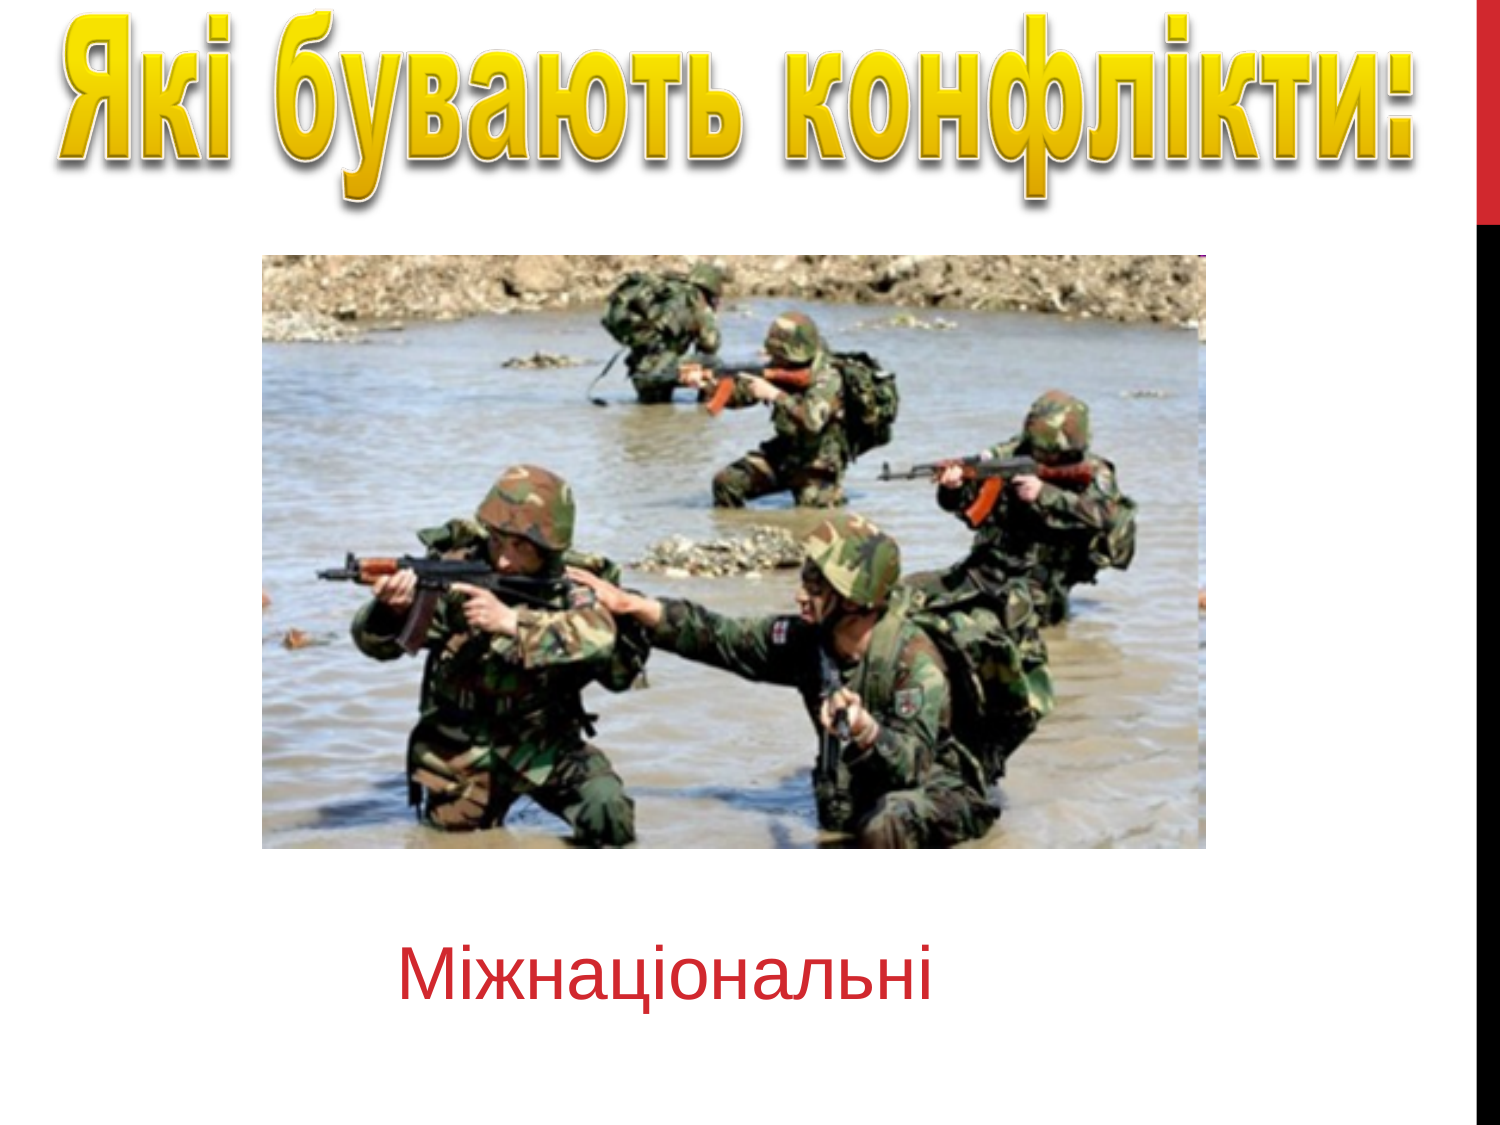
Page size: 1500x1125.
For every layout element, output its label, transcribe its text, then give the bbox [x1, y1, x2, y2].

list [261, 254, 1206, 849]
picture [40, 1, 1427, 225]
text_box Міжнаціональні [277, 916, 1199, 1022]
